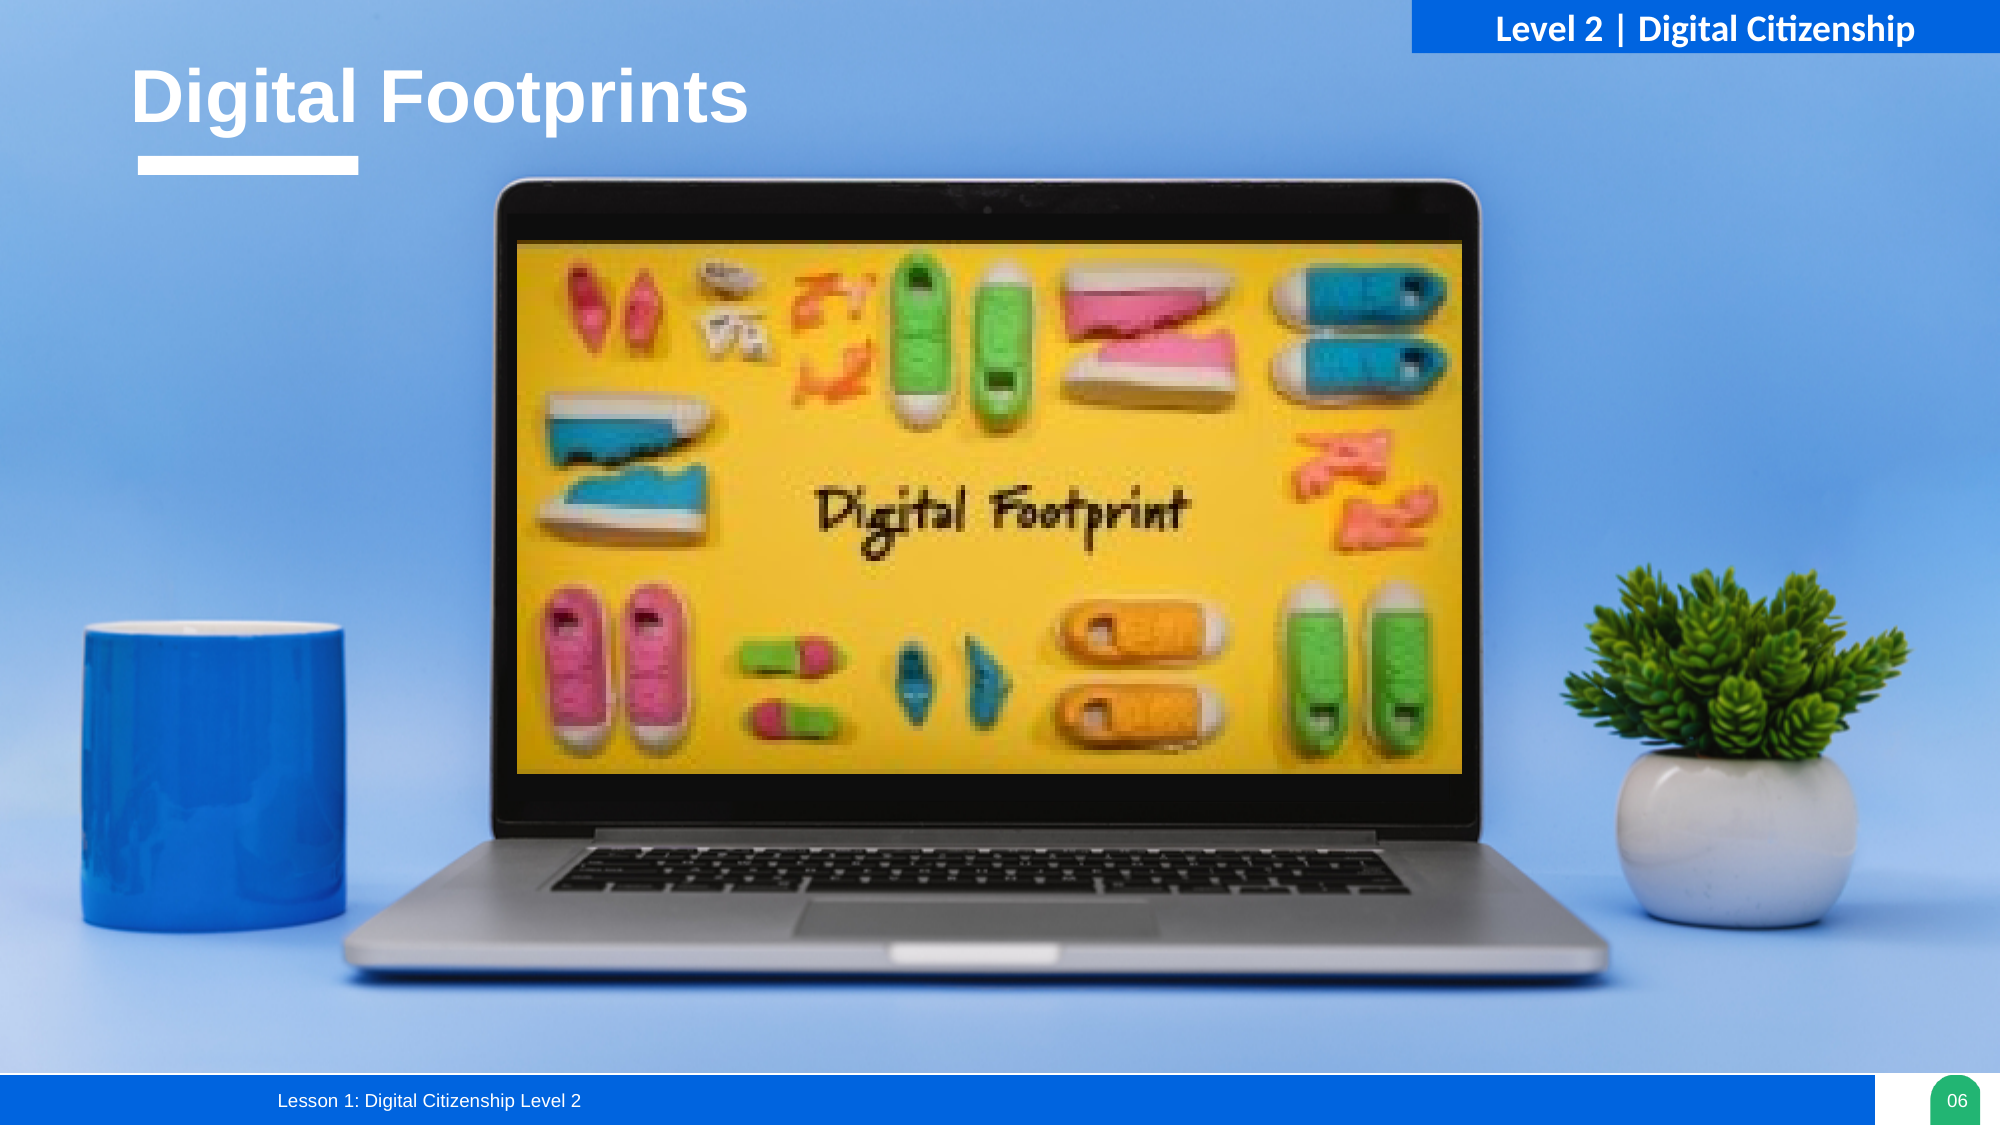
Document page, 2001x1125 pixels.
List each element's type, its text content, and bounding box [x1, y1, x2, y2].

picture [0, 0, 2000, 1073]
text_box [516, 239, 1463, 775]
slide_number 06 [1903, 1077, 1984, 1123]
footer Lesson 1: Digital Citizenship Level 2 [262, 1077, 938, 1123]
